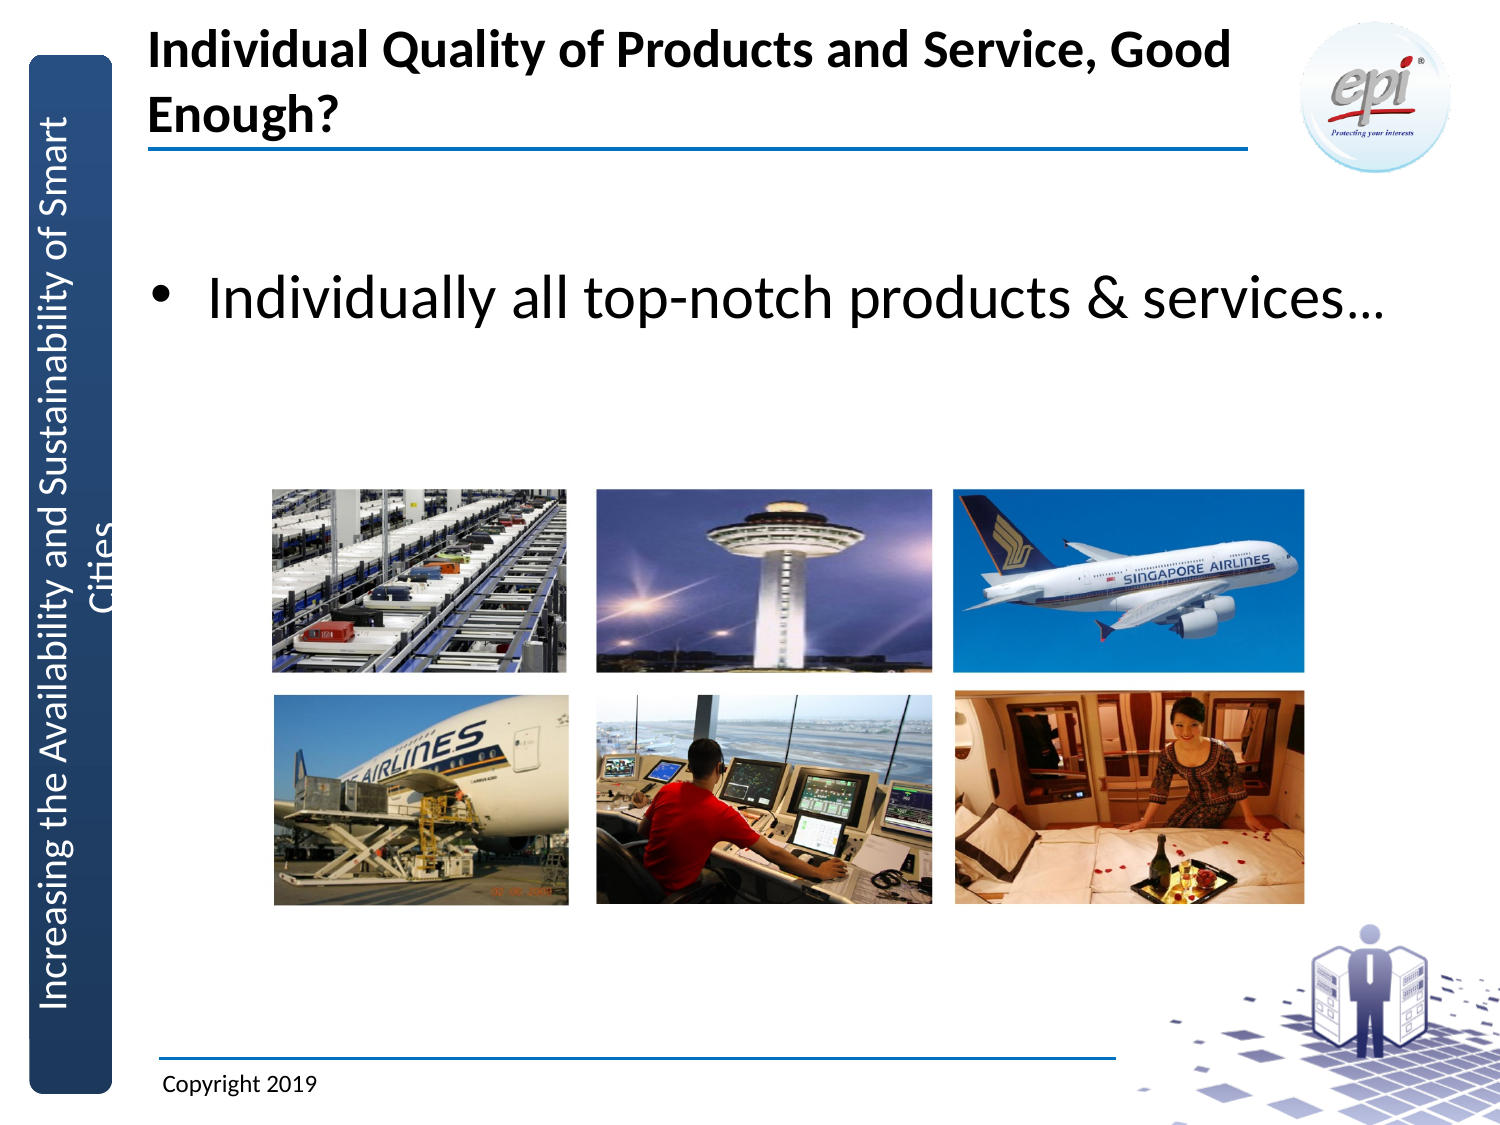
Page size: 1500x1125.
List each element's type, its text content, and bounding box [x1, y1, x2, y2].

picture [1104, 904, 1500, 1125]
picture [1286, 11, 1466, 185]
title Individual Quality of Products and Service, Good Enough? [132, 42, 1444, 114]
list Individually all top-notch products & services… [135, 160, 1448, 1059]
picture [264, 483, 1308, 908]
